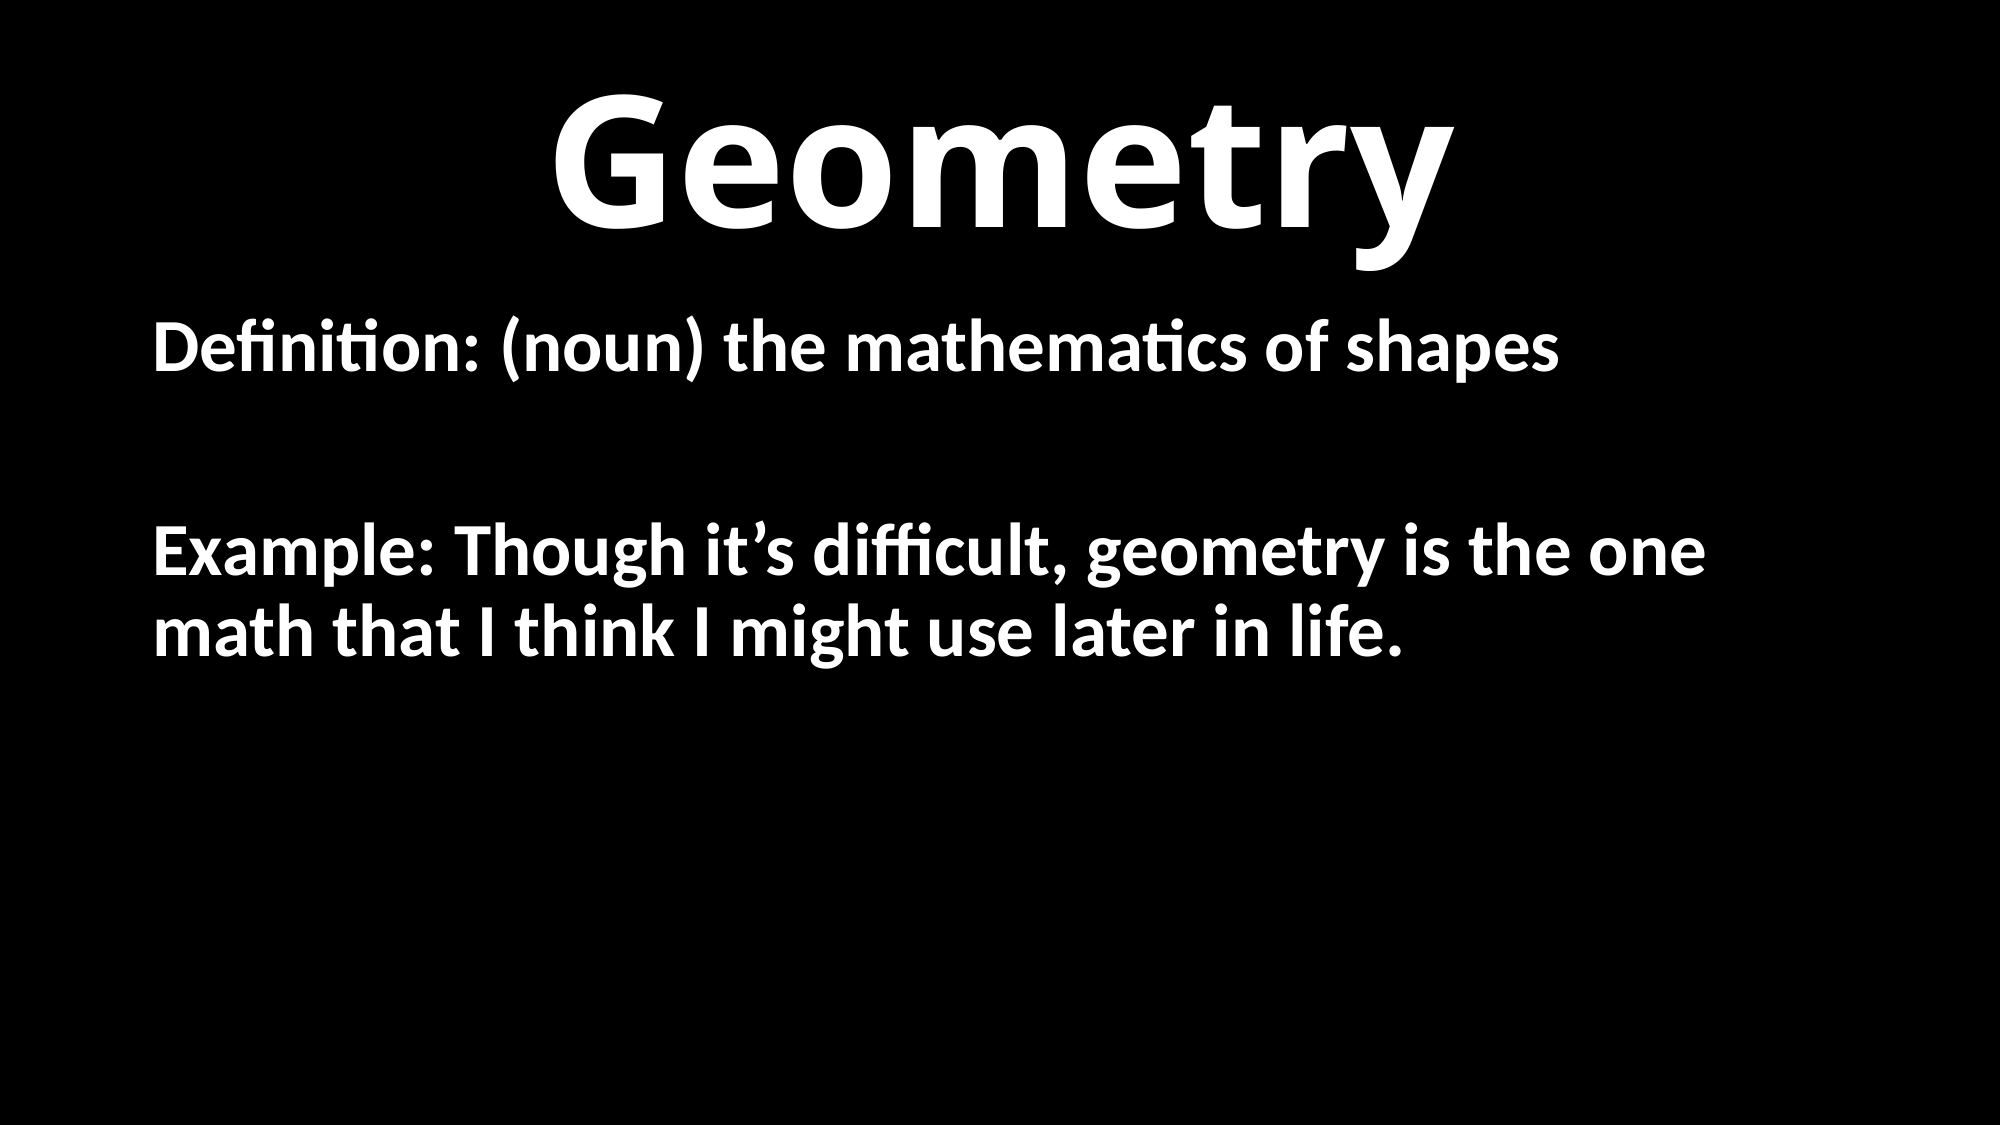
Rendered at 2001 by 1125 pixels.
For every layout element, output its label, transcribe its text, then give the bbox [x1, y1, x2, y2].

list Definition: (noun) the mathematics of shapes Example: Though it’s difficult, geometry is the one math that I think I might use later in life. [137, 299, 1863, 1014]
title Geometry [137, 59, 1863, 278]
